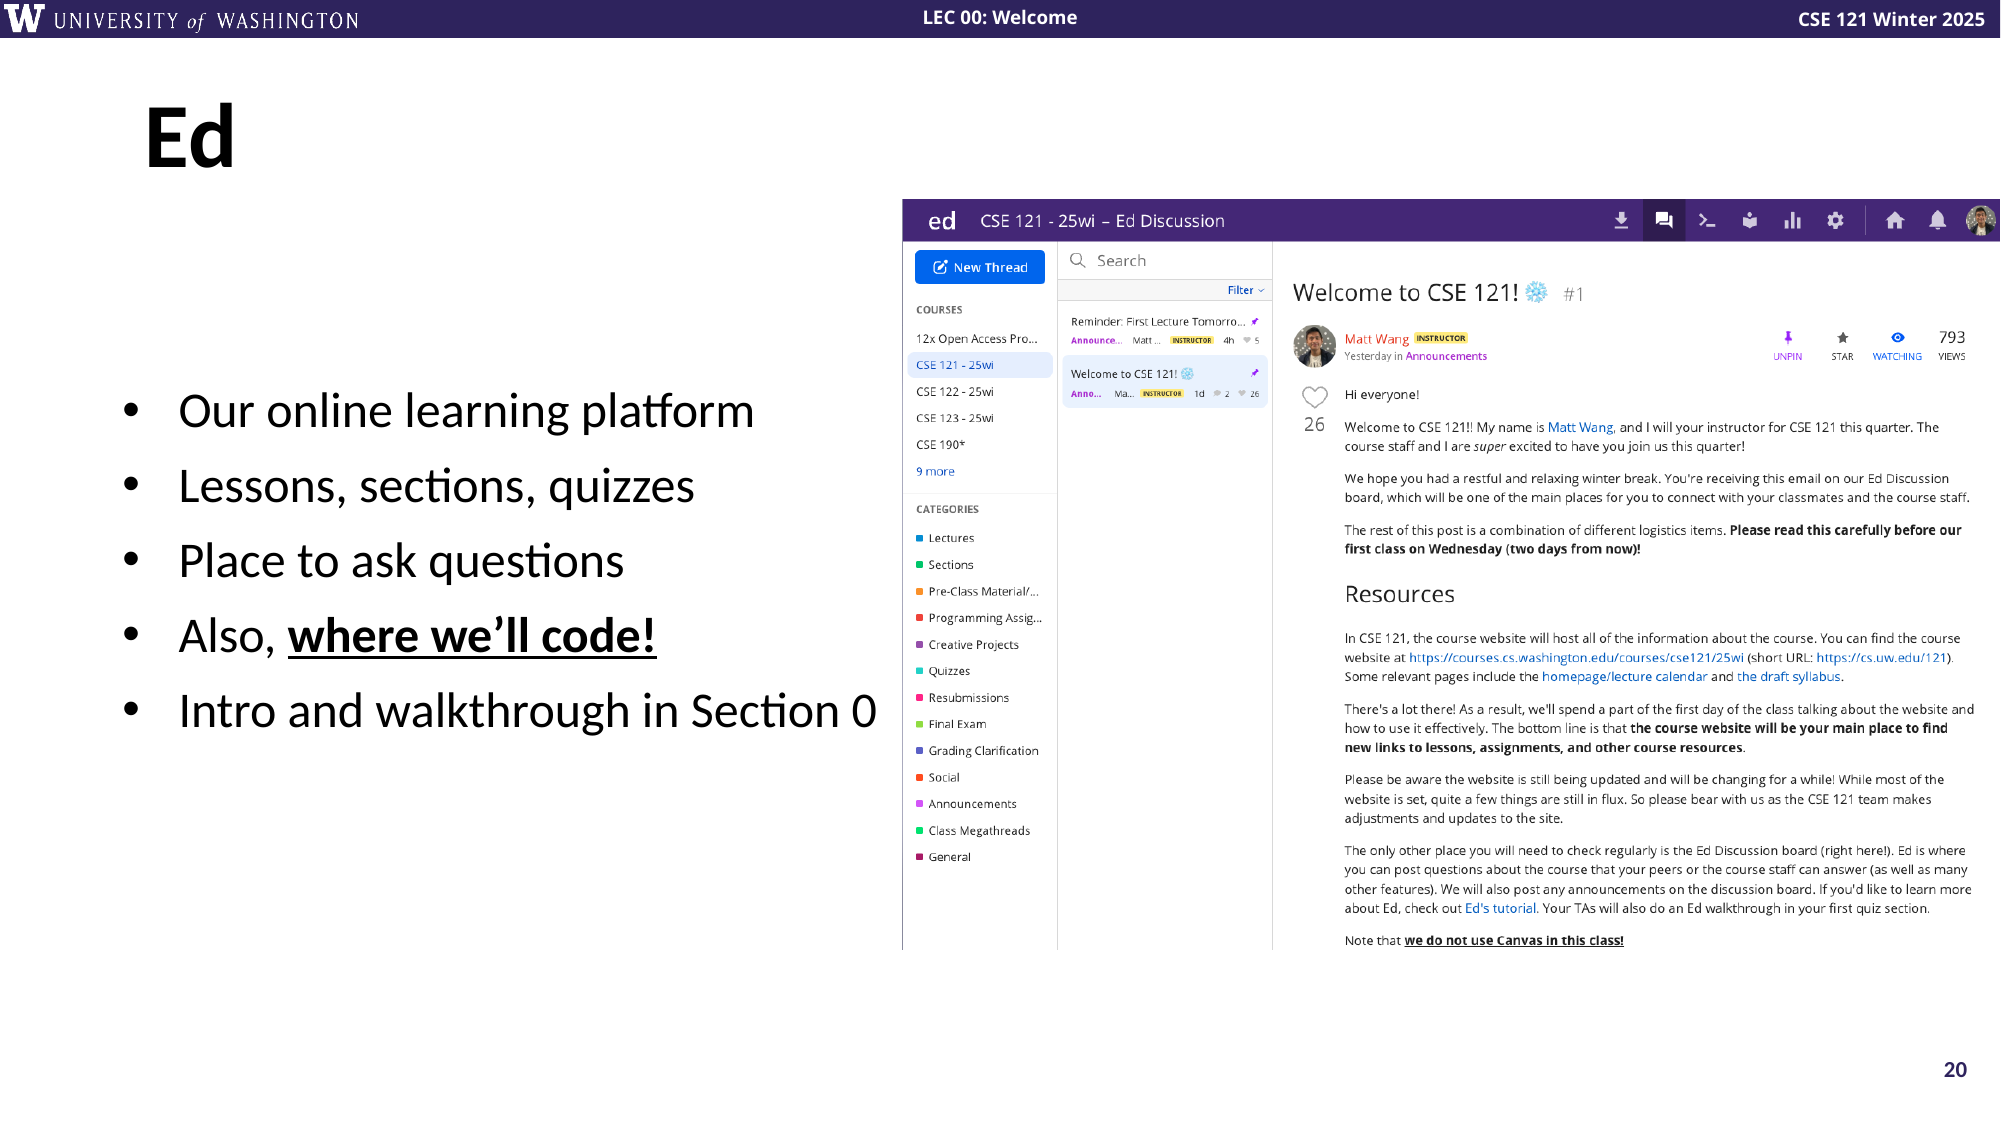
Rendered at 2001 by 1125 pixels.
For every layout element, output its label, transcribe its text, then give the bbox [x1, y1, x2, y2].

picture [902, 199, 2000, 950]
picture [4, 4, 358, 33]
list Our online learning platform Lessons, sections, quizzes Place to ask questions Also, where we’ll code! Intro and walkthrough in Section 0 [96, 377, 897, 792]
title Ed [137, 74, 1863, 200]
slide_number 20 [1934, 1047, 1975, 1090]
